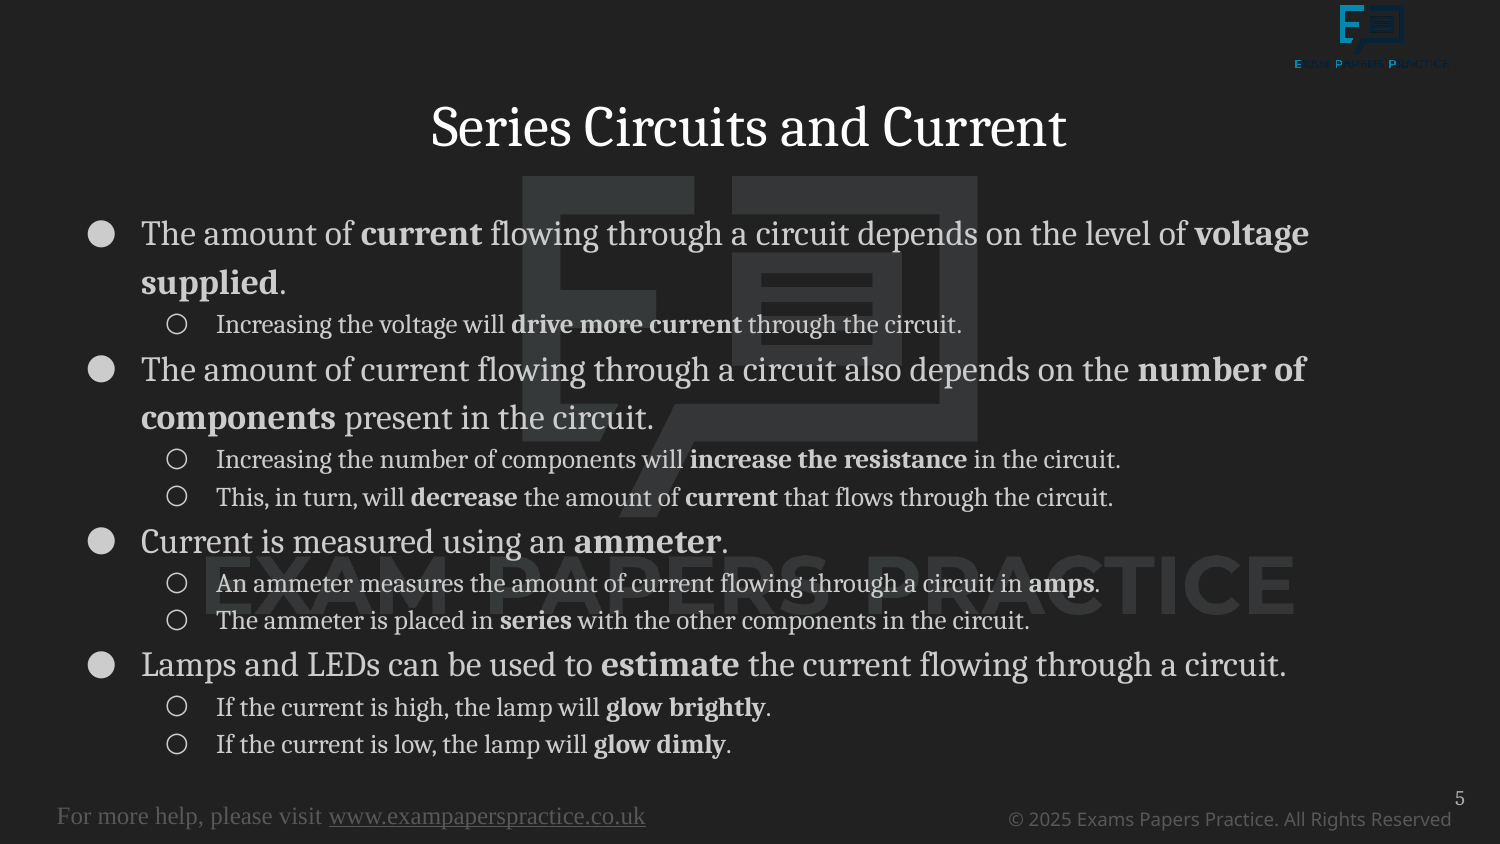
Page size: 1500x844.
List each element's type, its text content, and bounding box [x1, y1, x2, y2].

list The amount of current flowing through a circuit depends on the level of voltage supplied. Increasing the voltage will drive more current through the circuit. The amount of current flowing through a circuit also depends on the number of components present in the circuit. Increasing the number of components will increase the resistance in the circuit. This, in turn, will decrease the amount of current that flows through the circuit. Current is measured using an ammeter. An ammeter measures the amount of current flowing through a circuit in amps. The ammeter is placed in series with the other components in the circuit. Lamps and LEDs can be used to estimate the current flowing through a circuit. If the current is high, the lamp will glow brightly. If the current is low, the lamp will glow dimly. [51, 189, 1449, 765]
title Series Circuits and Current [51, 72, 1449, 167]
slide_number 5 [1389, 764, 1480, 830]
picture [1295, 5, 1449, 68]
